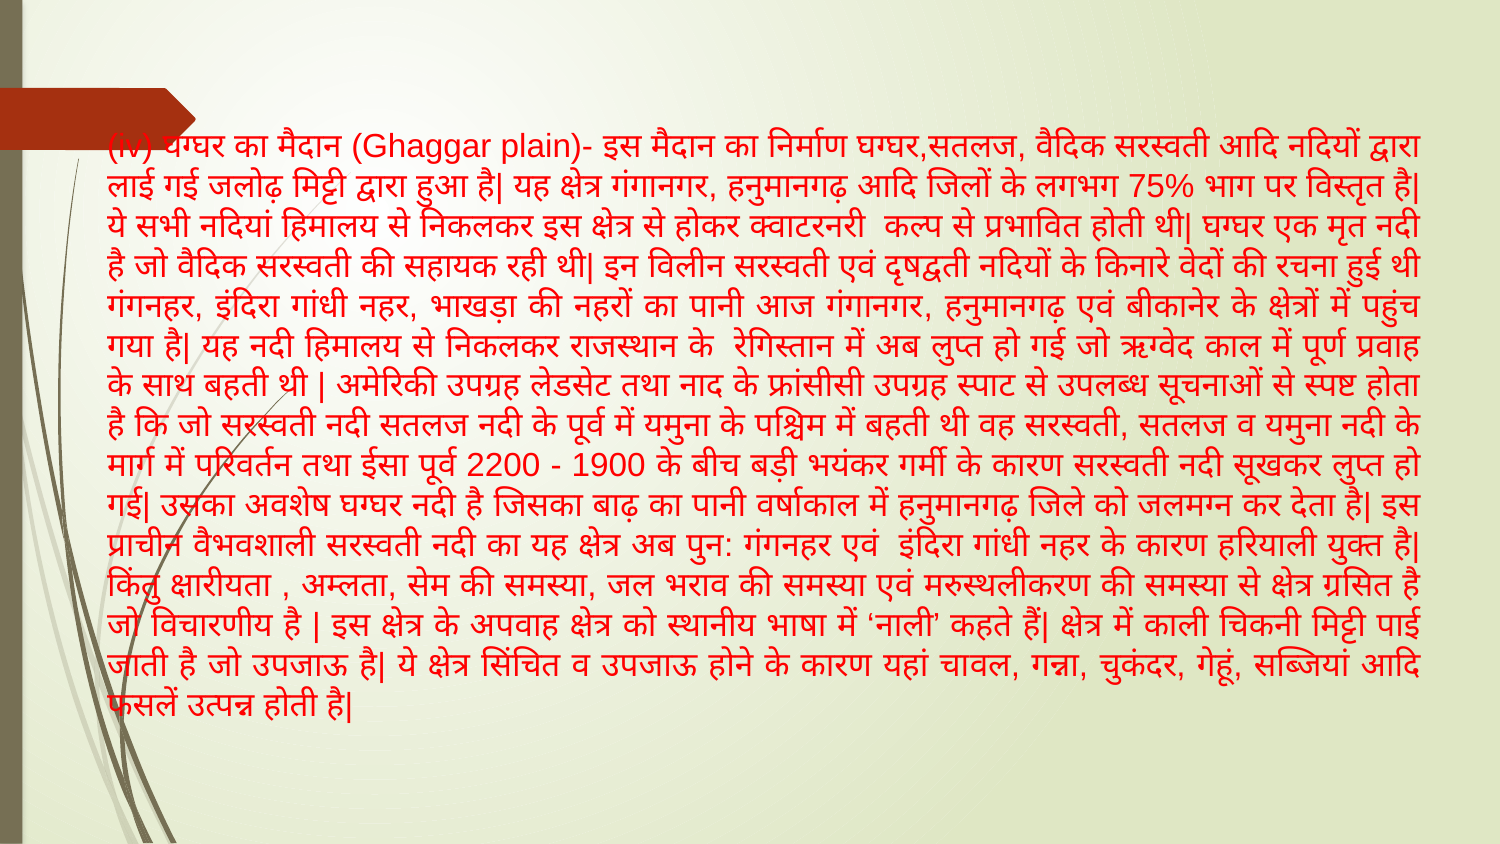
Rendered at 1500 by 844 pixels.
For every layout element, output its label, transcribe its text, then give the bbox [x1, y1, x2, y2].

text_box (iv) घग्घर का मैदान (Ghaggar plain)- इस मैदान का निर्माण घग्घर,सतलज, वैदिक सरस्वती आदि नदियों द्वारा लाई गई जलोढ़ मिट्टी द्वारा हुआ है| यह क्षेत्र गंगानगर, हनुमानगढ़ आदि जिलों के लगभग 75% भाग पर विस्तृत है| ये सभी नदियां हिमालय से निकलकर इस क्षेत्र से होकर क्वाटरनरी कल्प से प्रभावित होती थी| घग्घर एक मृत नदी है जो वैदिक सरस्वती की सहायक रही थी| इन विलीन सरस्वती एवं दृषद्वती नदियों के किनारे वेदों की रचना हुई थी गंगनहर, इंदिरा गांधी नहर, भाखड़ा की नहरों का पानी आज गंगानगर, हनुमानगढ़ एवं बीकानेर के क्षेत्रों में पहुंच गया है| यह नदी हिमालय से निकलकर राजस्थान के रेगिस्तान में अब लुप्त हो गई जो ऋग्वेद काल में पूर्ण प्रवाह के साथ बहती थी | अमेरिकी उपग्रह लेडसेट तथा नाद के फ्रांसीसी उपग्रह स्पाट से उपलब्ध सूचनाओं से स्पष्ट होता है कि जो सरस्वती नदी सतलज नदी के पूर्व में यमुना के पश्चिम में बहती थी वह सरस्वती, सतलज व यमुना नदी के मार्ग में परिवर्तन तथा ईसा पूर्व 2200 - 1900 के बीच बड़ी भयंकर गर्मी के कारण सरस्वती नदी सूखकर लुप्त हो गई| उसका अवशेष घग्घर नदी है जिसका बाढ़ का पानी वर्षाकाल में हनुमानगढ़ जिले को जलमग्न कर देता है| इस प्राचीन वैभवशाली सरस्वती नदी का यह क्षेत्र अब पुन: गंगनहर एवं इंदिरा गांधी नहर के कारण हरियाली युक्त है| किंतु क्षारीयता , अम्लता, सेम की समस्या, जल भराव की समस्या एवं मरुस्थलीकरण की समस्या से क्षेत्र ग्रसित है जो विचारणीय है | इस क्षेत्र के अपवाह क्षेत्र को स्थानीय भाषा में ‘नाली’ कहते हैं| क्षेत्र में काली चिकनी मिट्टी पाई जाती है जो उपजाऊ है| ये क्षेत्र सिंचित व उपजाऊ होने के कारण यहां चावल, गन्ना, चुकंदर, गेहूं, सब्जियां आदि फसलें उत्पन्न होती है| [92, 116, 1435, 811]
